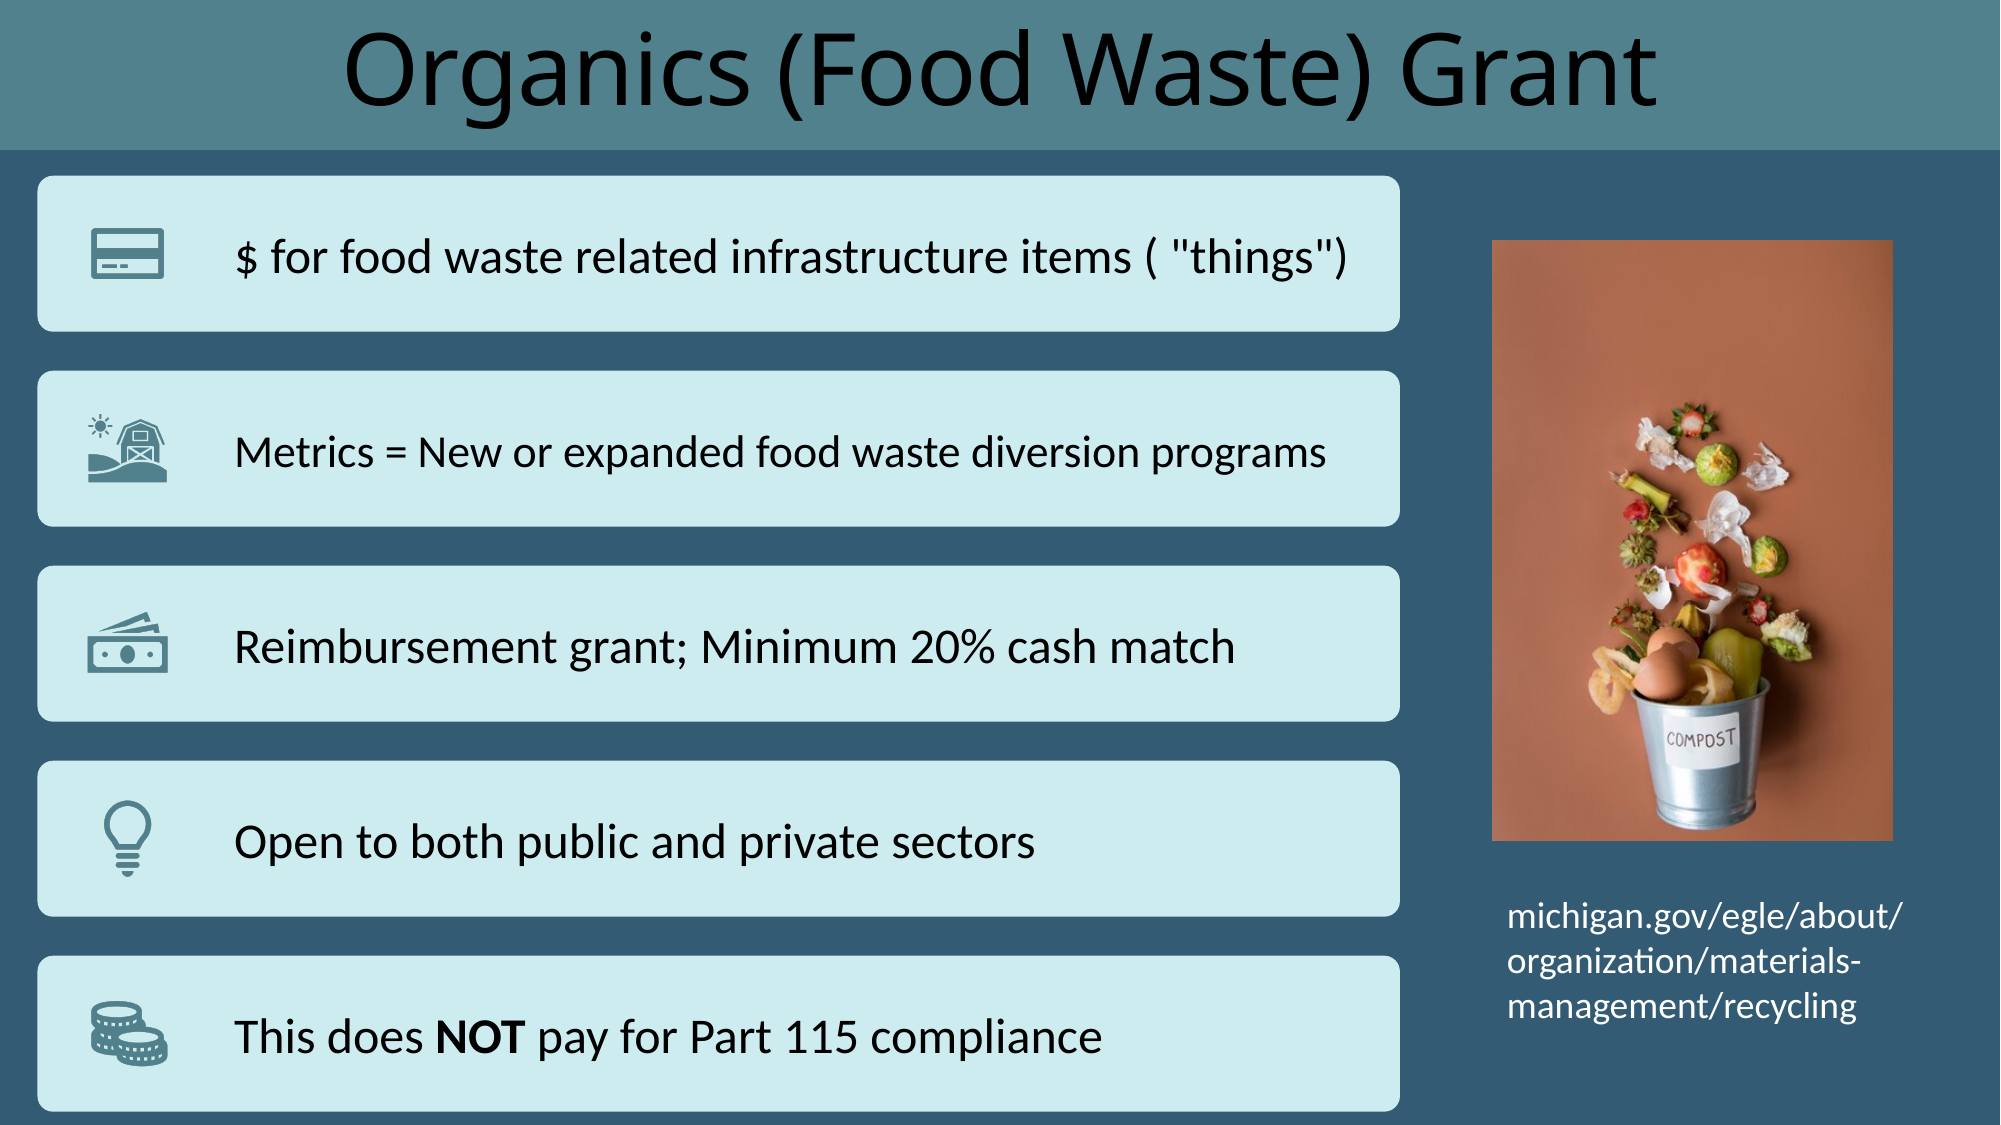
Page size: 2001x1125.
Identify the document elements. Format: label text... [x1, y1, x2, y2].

picture [1491, 240, 1894, 842]
text_box michigan.gov/egle/about/organization/materials-management/recycling [1492, 884, 1938, 1034]
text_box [36, 174, 1401, 1113]
title Organics (Food Waste) Grant [0, 0, 2000, 150]
